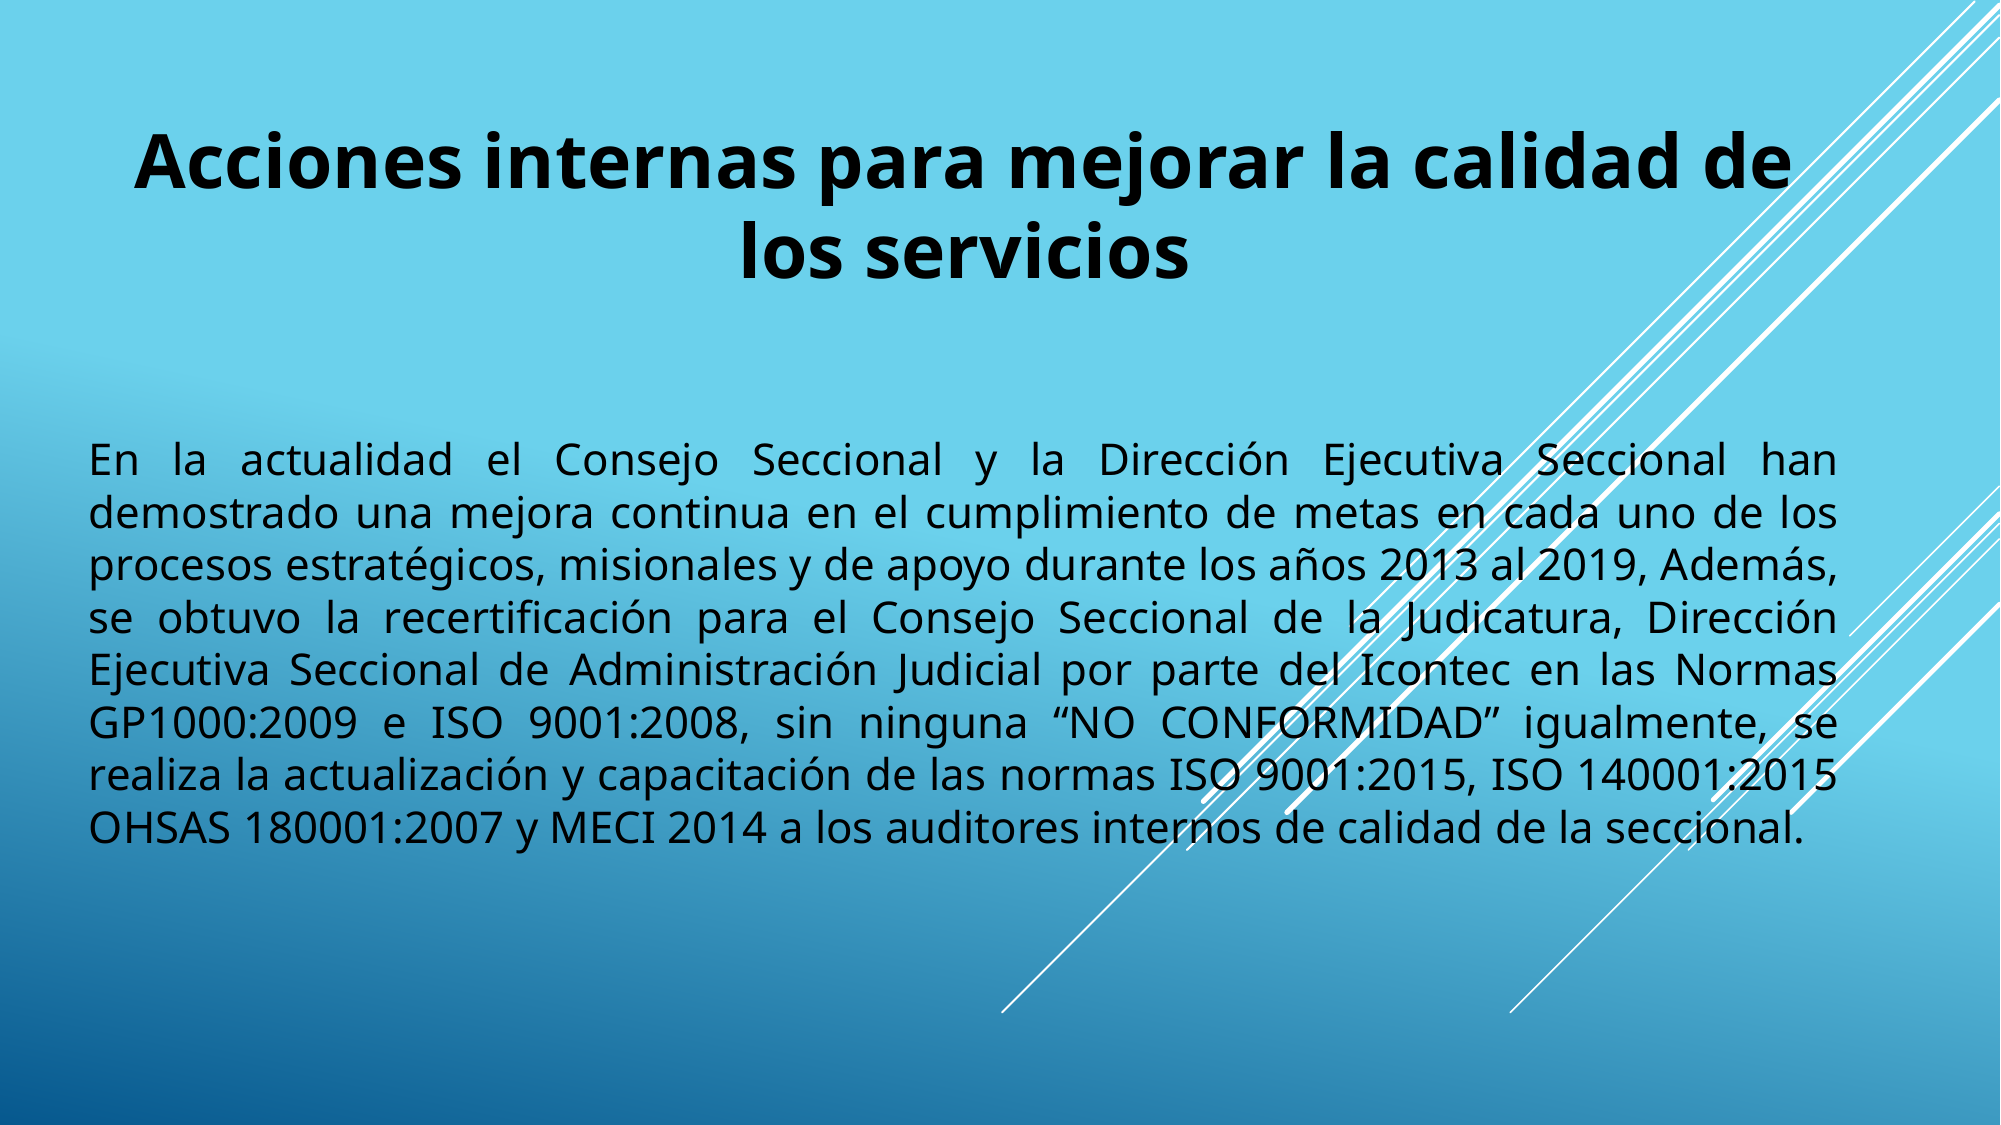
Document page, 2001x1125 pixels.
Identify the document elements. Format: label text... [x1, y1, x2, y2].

subtitle Acciones internas para mejorar la calidad de los servicios En la actualidad el Consejo Seccional y la Dirección Ejecutiva Seccional han demostrado una mejora continua en el cumplimiento de metas en cada uno de los procesos estratégicos, misionales y de apoyo durante los años 2013 al 2019, Además, se obtuvo la recertificación para el Consejo Seccional de la Judicatura, Dirección Ejecutiva Seccional de Administración Judicial por parte del Icontec en las Normas GP1000:2009 e ISO 9001:2008, sin ninguna “NO CONFORMIDAD” igualmente, se realiza la actualización y capacitación de las normas ISO 9001:2015, ISO 140001:2015 OHSAS 180001:2007 y MECI 2014 a los auditores internos de calidad de la seccional. [74, 105, 1856, 1058]
